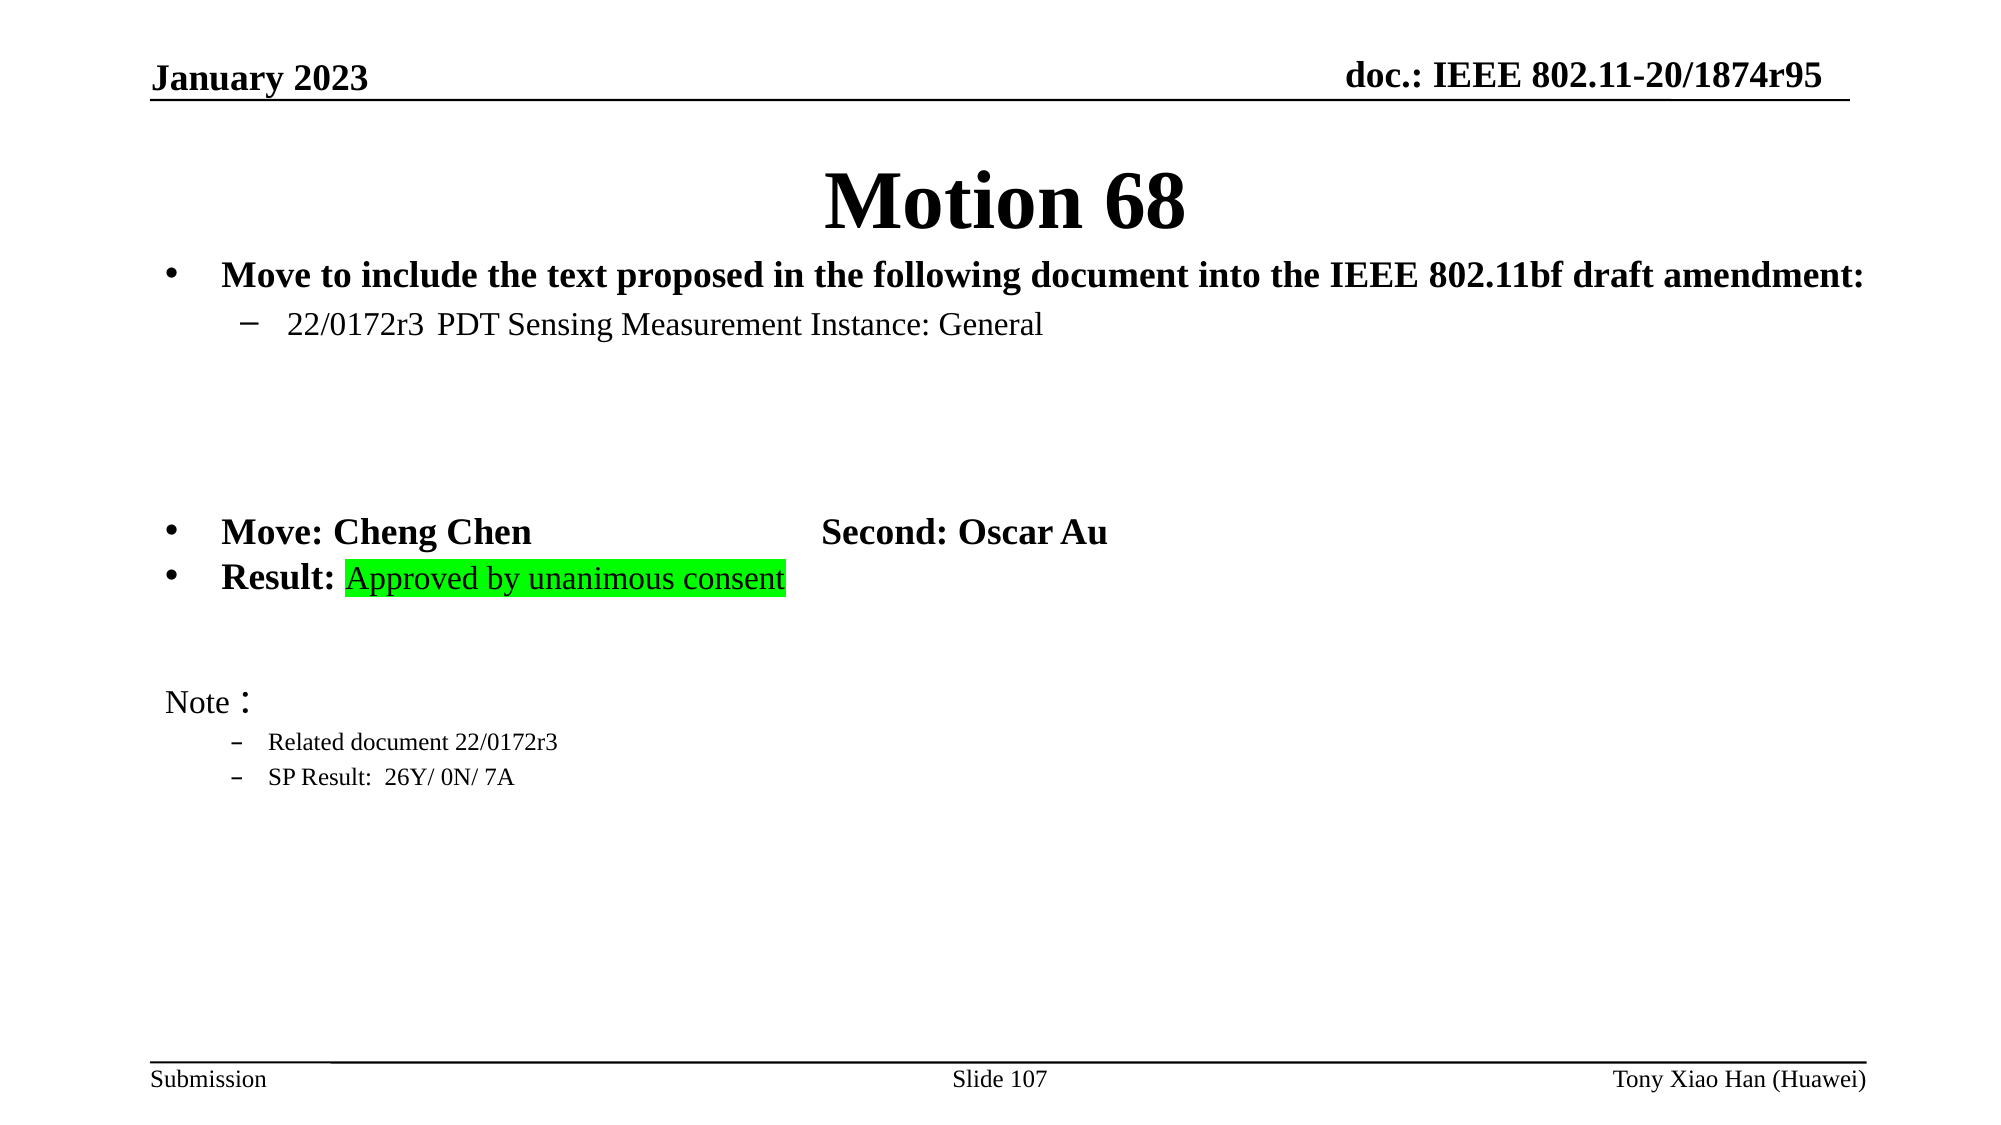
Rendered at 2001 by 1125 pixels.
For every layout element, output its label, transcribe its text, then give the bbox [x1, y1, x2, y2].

text_box Motion 68 [368, 137, 1644, 212]
text_box Move to include the text proposed in the following document into the IEEE 802.11bf draft amendment: 22/0172r3 PDT Sensing Measurement Instance: General Move: Cheng Chen Second: Oscar Au Result: Approved by unanimous consent Note： Related document 22/0172r3 SP Result: 26Y/ 0N/ 7A [150, 212, 1900, 900]
